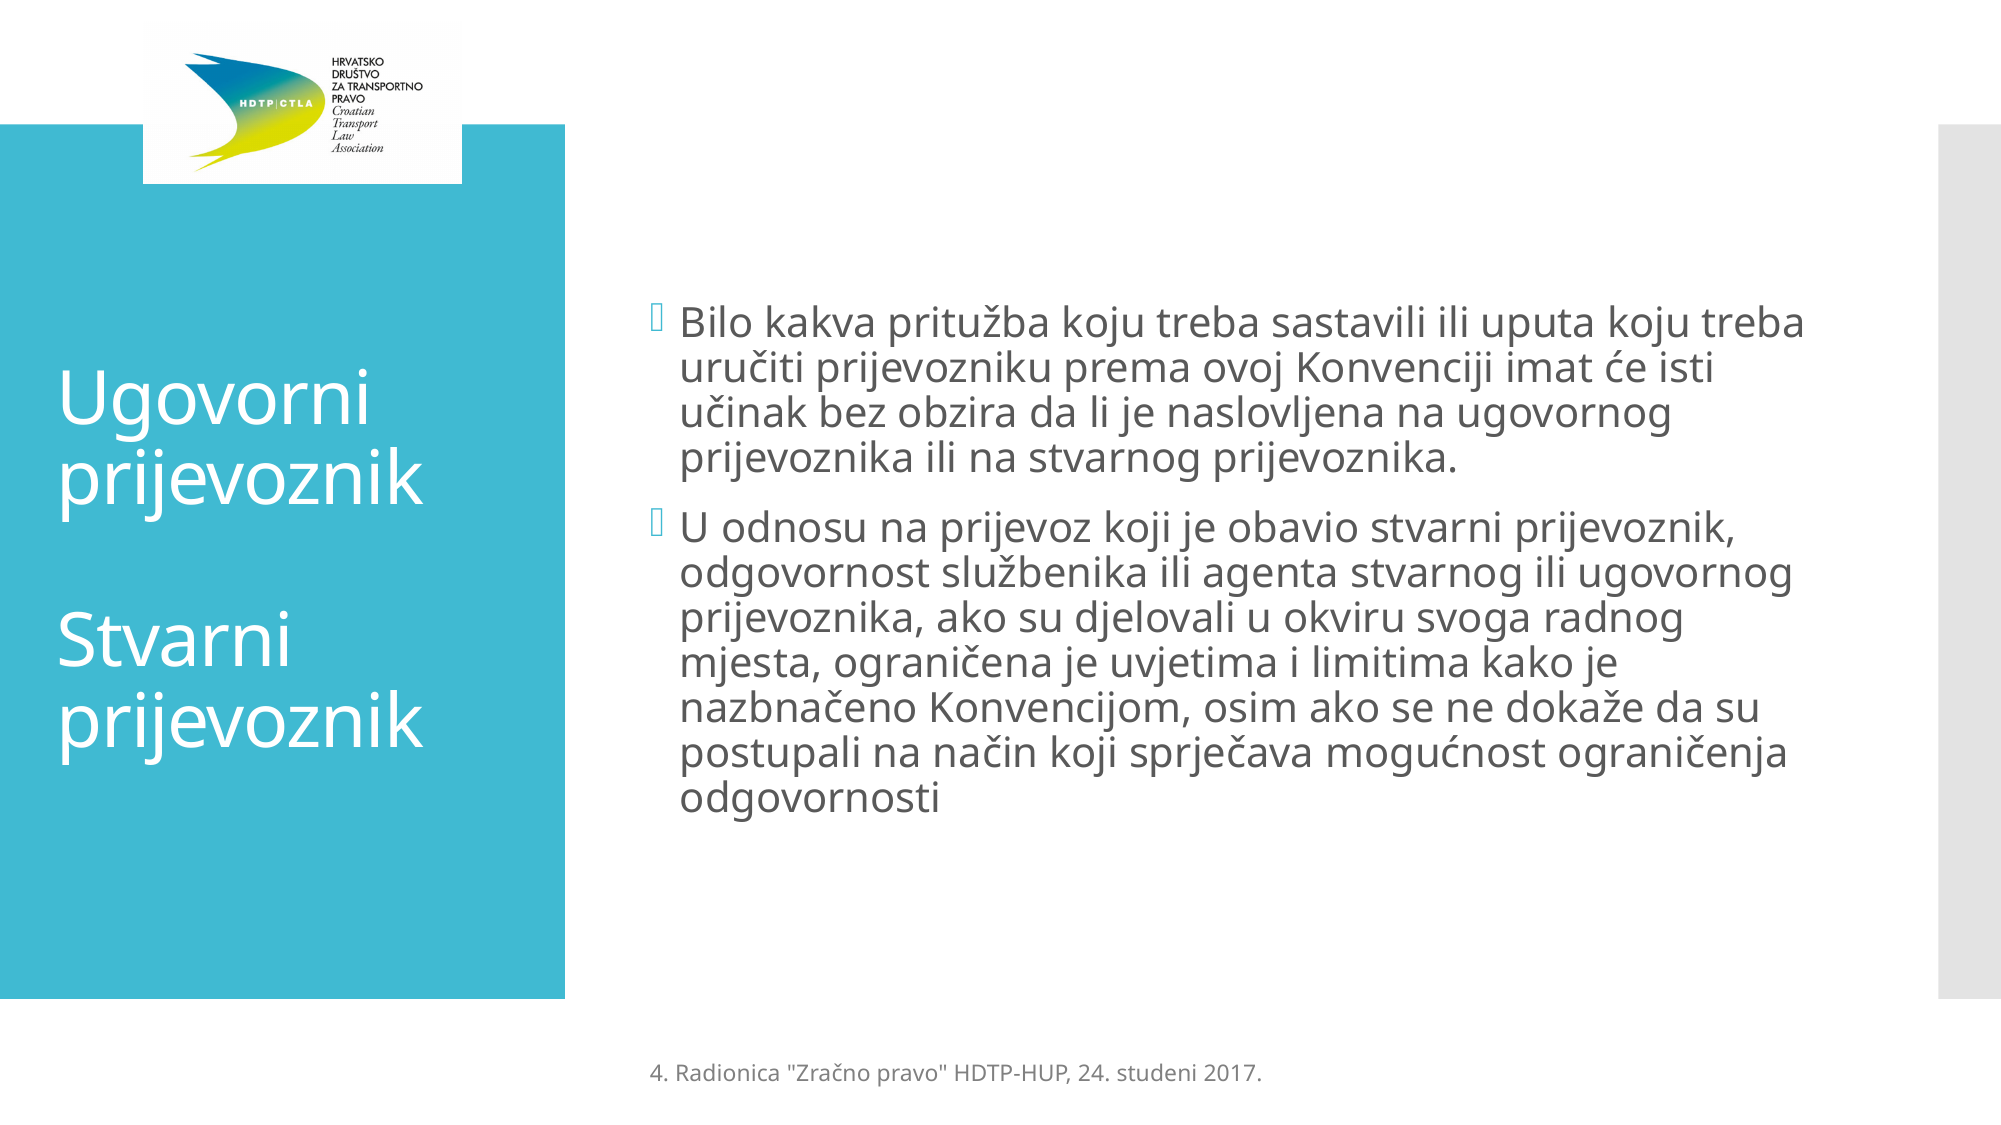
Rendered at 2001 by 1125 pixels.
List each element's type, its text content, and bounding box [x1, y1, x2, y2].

title Ugovorni prijevoznik Stvarni prijevoznik [41, 184, 525, 940]
picture [142, 21, 462, 184]
footer 4. Radionica "Zračno pravo" HDTP-HUP, 24. studeni 2017. [634, 1042, 1605, 1103]
list Bilo kakva pritužba koju treba sastavili ili uputa koju treba uručiti prijevozniku prema ovoj Konvenciji imat će isti učinak bez obzira da li je naslovljena na ugovornog prijevoznika ili na stvarnog prijevoznika. U odnosu na prijevoz koji je obavio stvarni prijevoznik, odgovornost službenika ili agenta stvarnog ili ugovornog prijevoznika, ako su djelovali u okviru svoga radnog mjesta, ograničena je uvjetima i limitima kako je nazbnačeno Konvencijom, osim ako se ne dokaže da su postupali na način koji sprječava mogućnost ograničenja odgovornosti [634, 141, 1835, 982]
